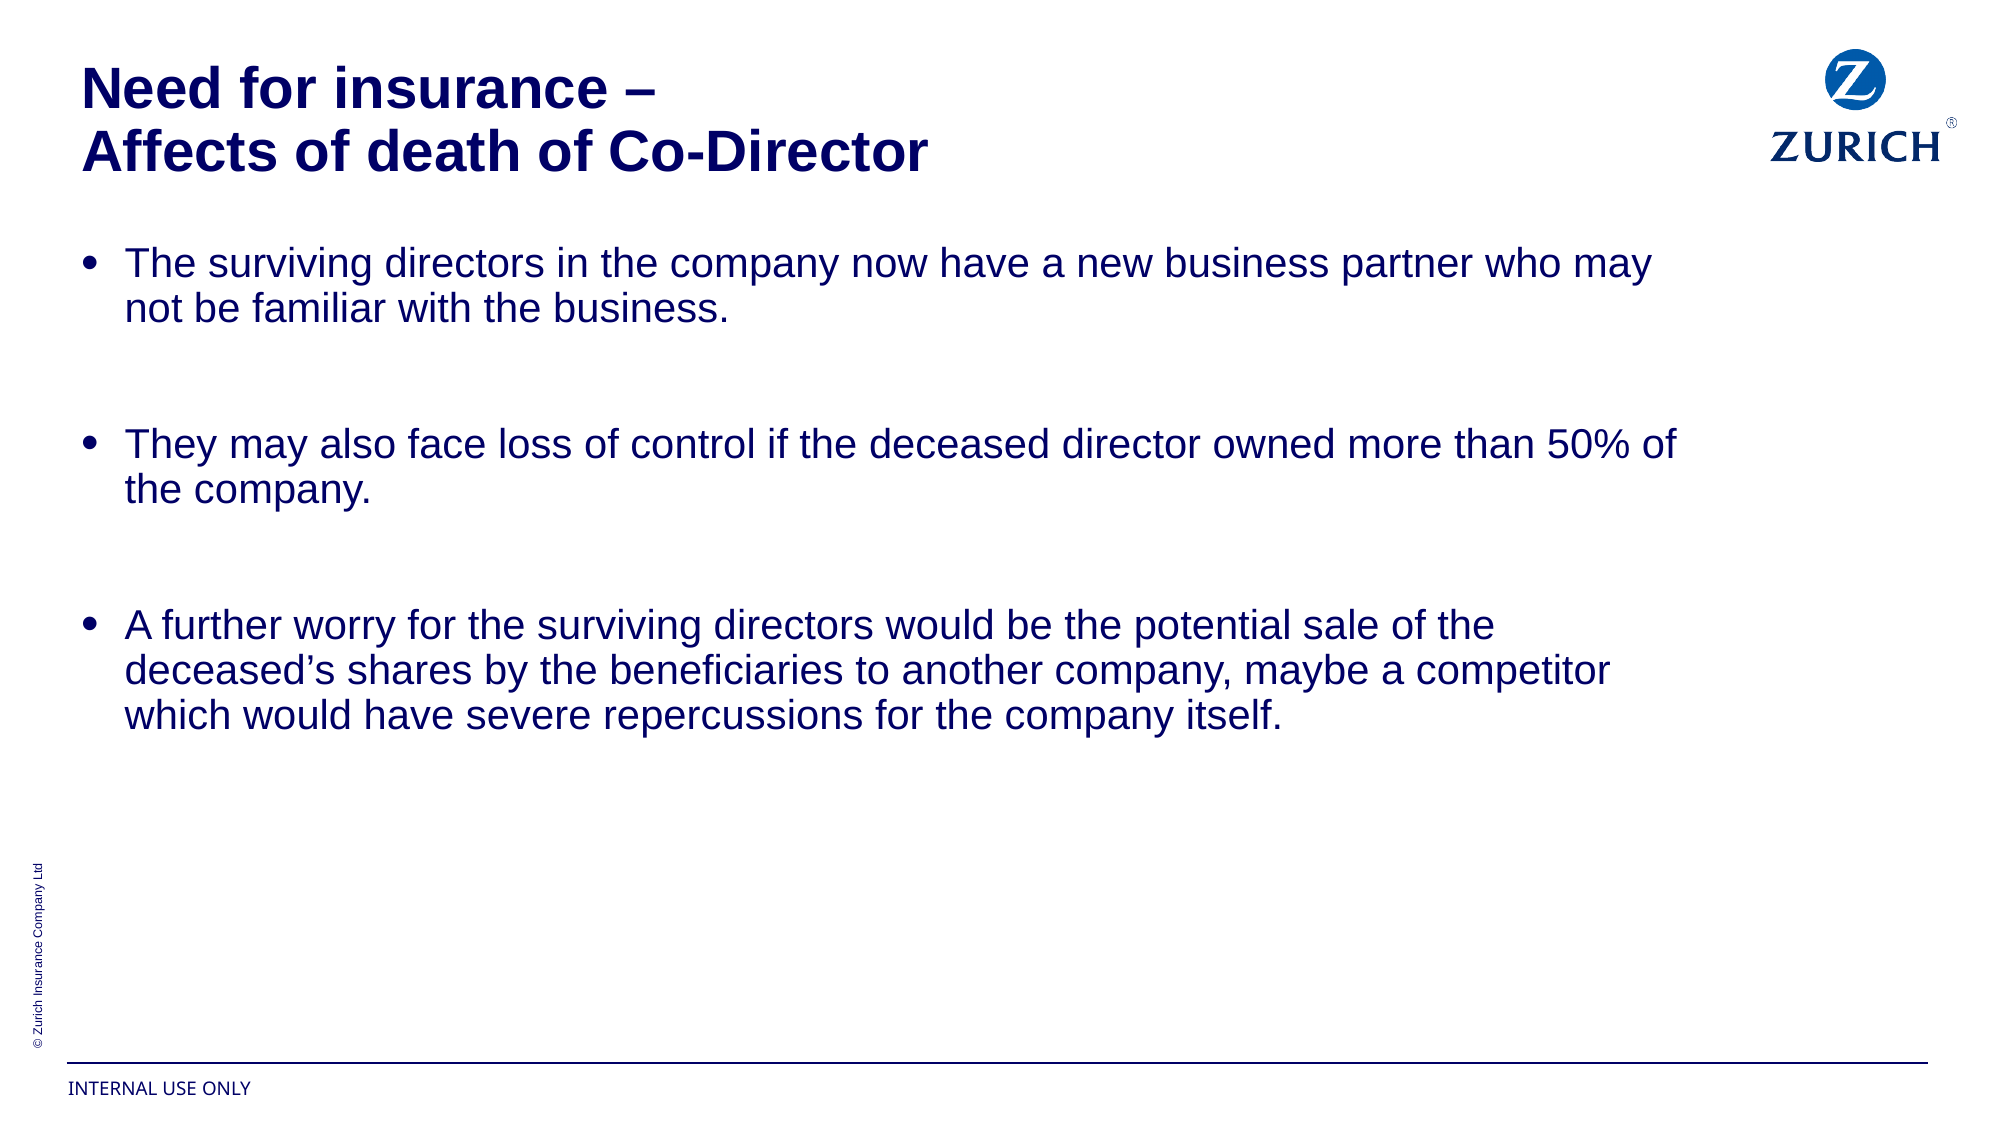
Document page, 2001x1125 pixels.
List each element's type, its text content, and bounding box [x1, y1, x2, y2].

list The surviving directors in the company now have a new business partner who may not be familiar with the business. They may also face loss of control if the deceased director owned more than 50% of the company. A further worry for the surviving directors would be the potential sale of the deceased’s shares by the beneficiaries to another company, maybe a competitor which would have severe repercussions for the company itself. [66, 234, 1714, 1049]
picture [1770, 49, 1957, 162]
title Need for insurance – Affects of death of Co-Director [66, 51, 1741, 111]
